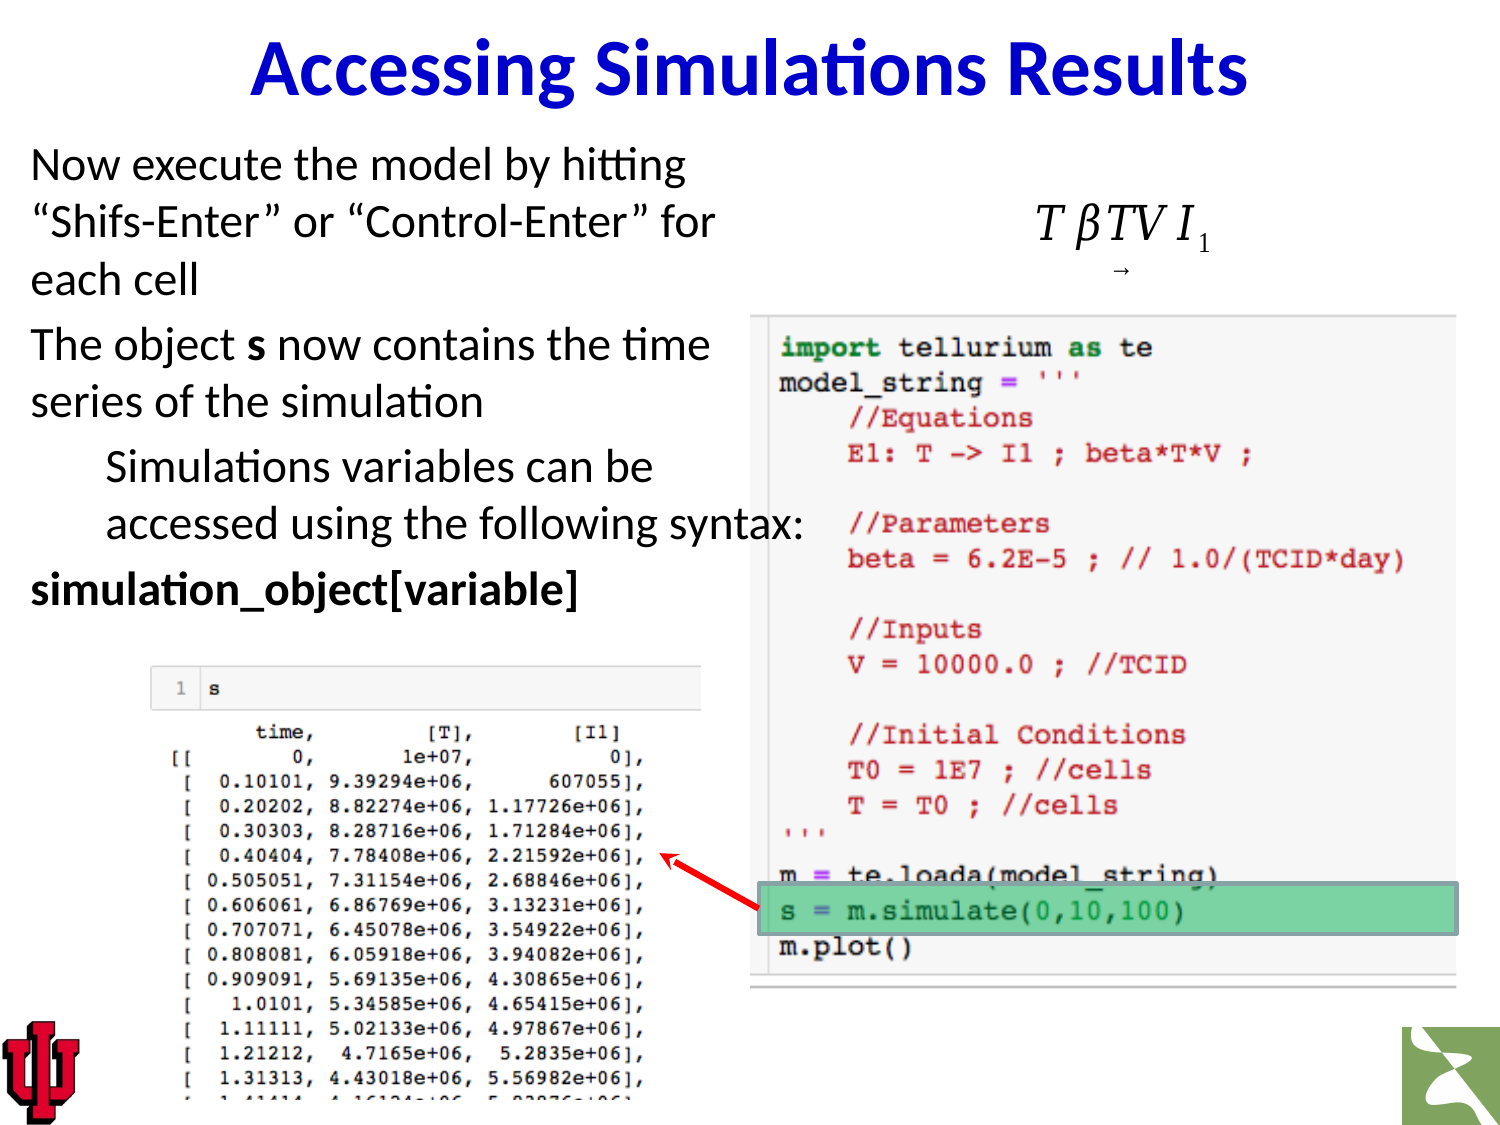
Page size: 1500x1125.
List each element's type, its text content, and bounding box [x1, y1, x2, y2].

picture [1402, 1027, 1500, 1125]
list Now execute the model by hitting “Shifs-Enter” or “Control-Enter” for each cell The object s now contains the time series of the simulation Simulations variables can be accessed using the following syntax: simulation_object[variable] [15, 124, 829, 868]
picture [143, 661, 702, 1100]
picture [0, 1020, 80, 1125]
picture [749, 306, 1457, 1001]
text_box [659, 852, 759, 909]
title Accessing Simulations Results [0, 0, 1500, 125]
